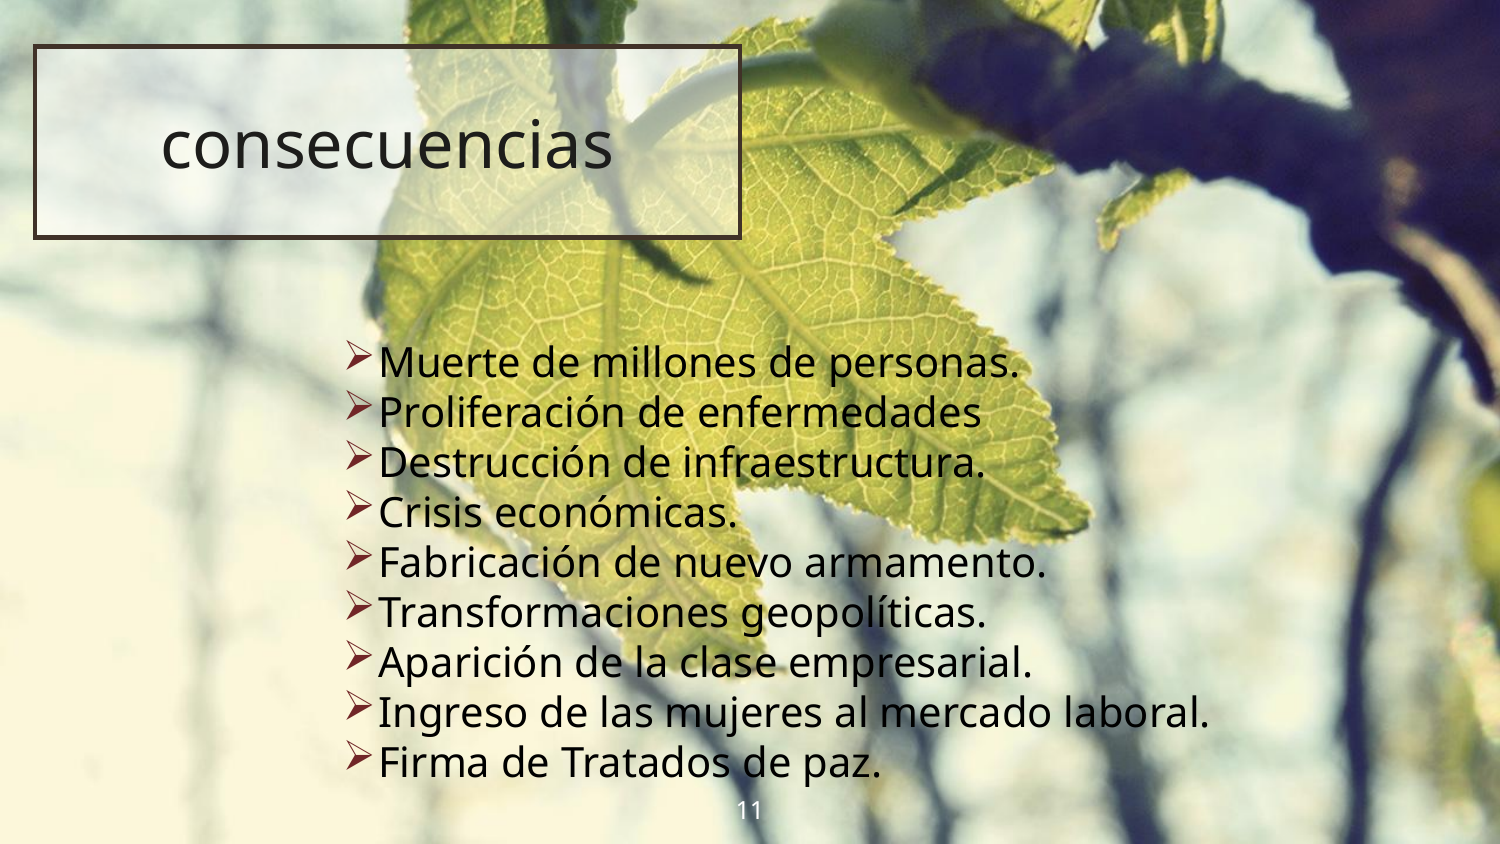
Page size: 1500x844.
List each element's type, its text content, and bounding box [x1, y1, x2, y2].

text_box Muerte de millones de personas. Proliferación de enfermedades Destrucción de infraestructura. Crisis económicas. Fabricación de nuevo armamento. Transformaciones geopolíticas. Aparición de la clase empresarial. Ingreso de las mujeres al mercado laboral. Firma de Tratados de paz. [328, 328, 1278, 793]
picture [0, 0, 1500, 844]
slide_number 11 [705, 793, 795, 844]
text_box consecuencias [35, 46, 741, 238]
